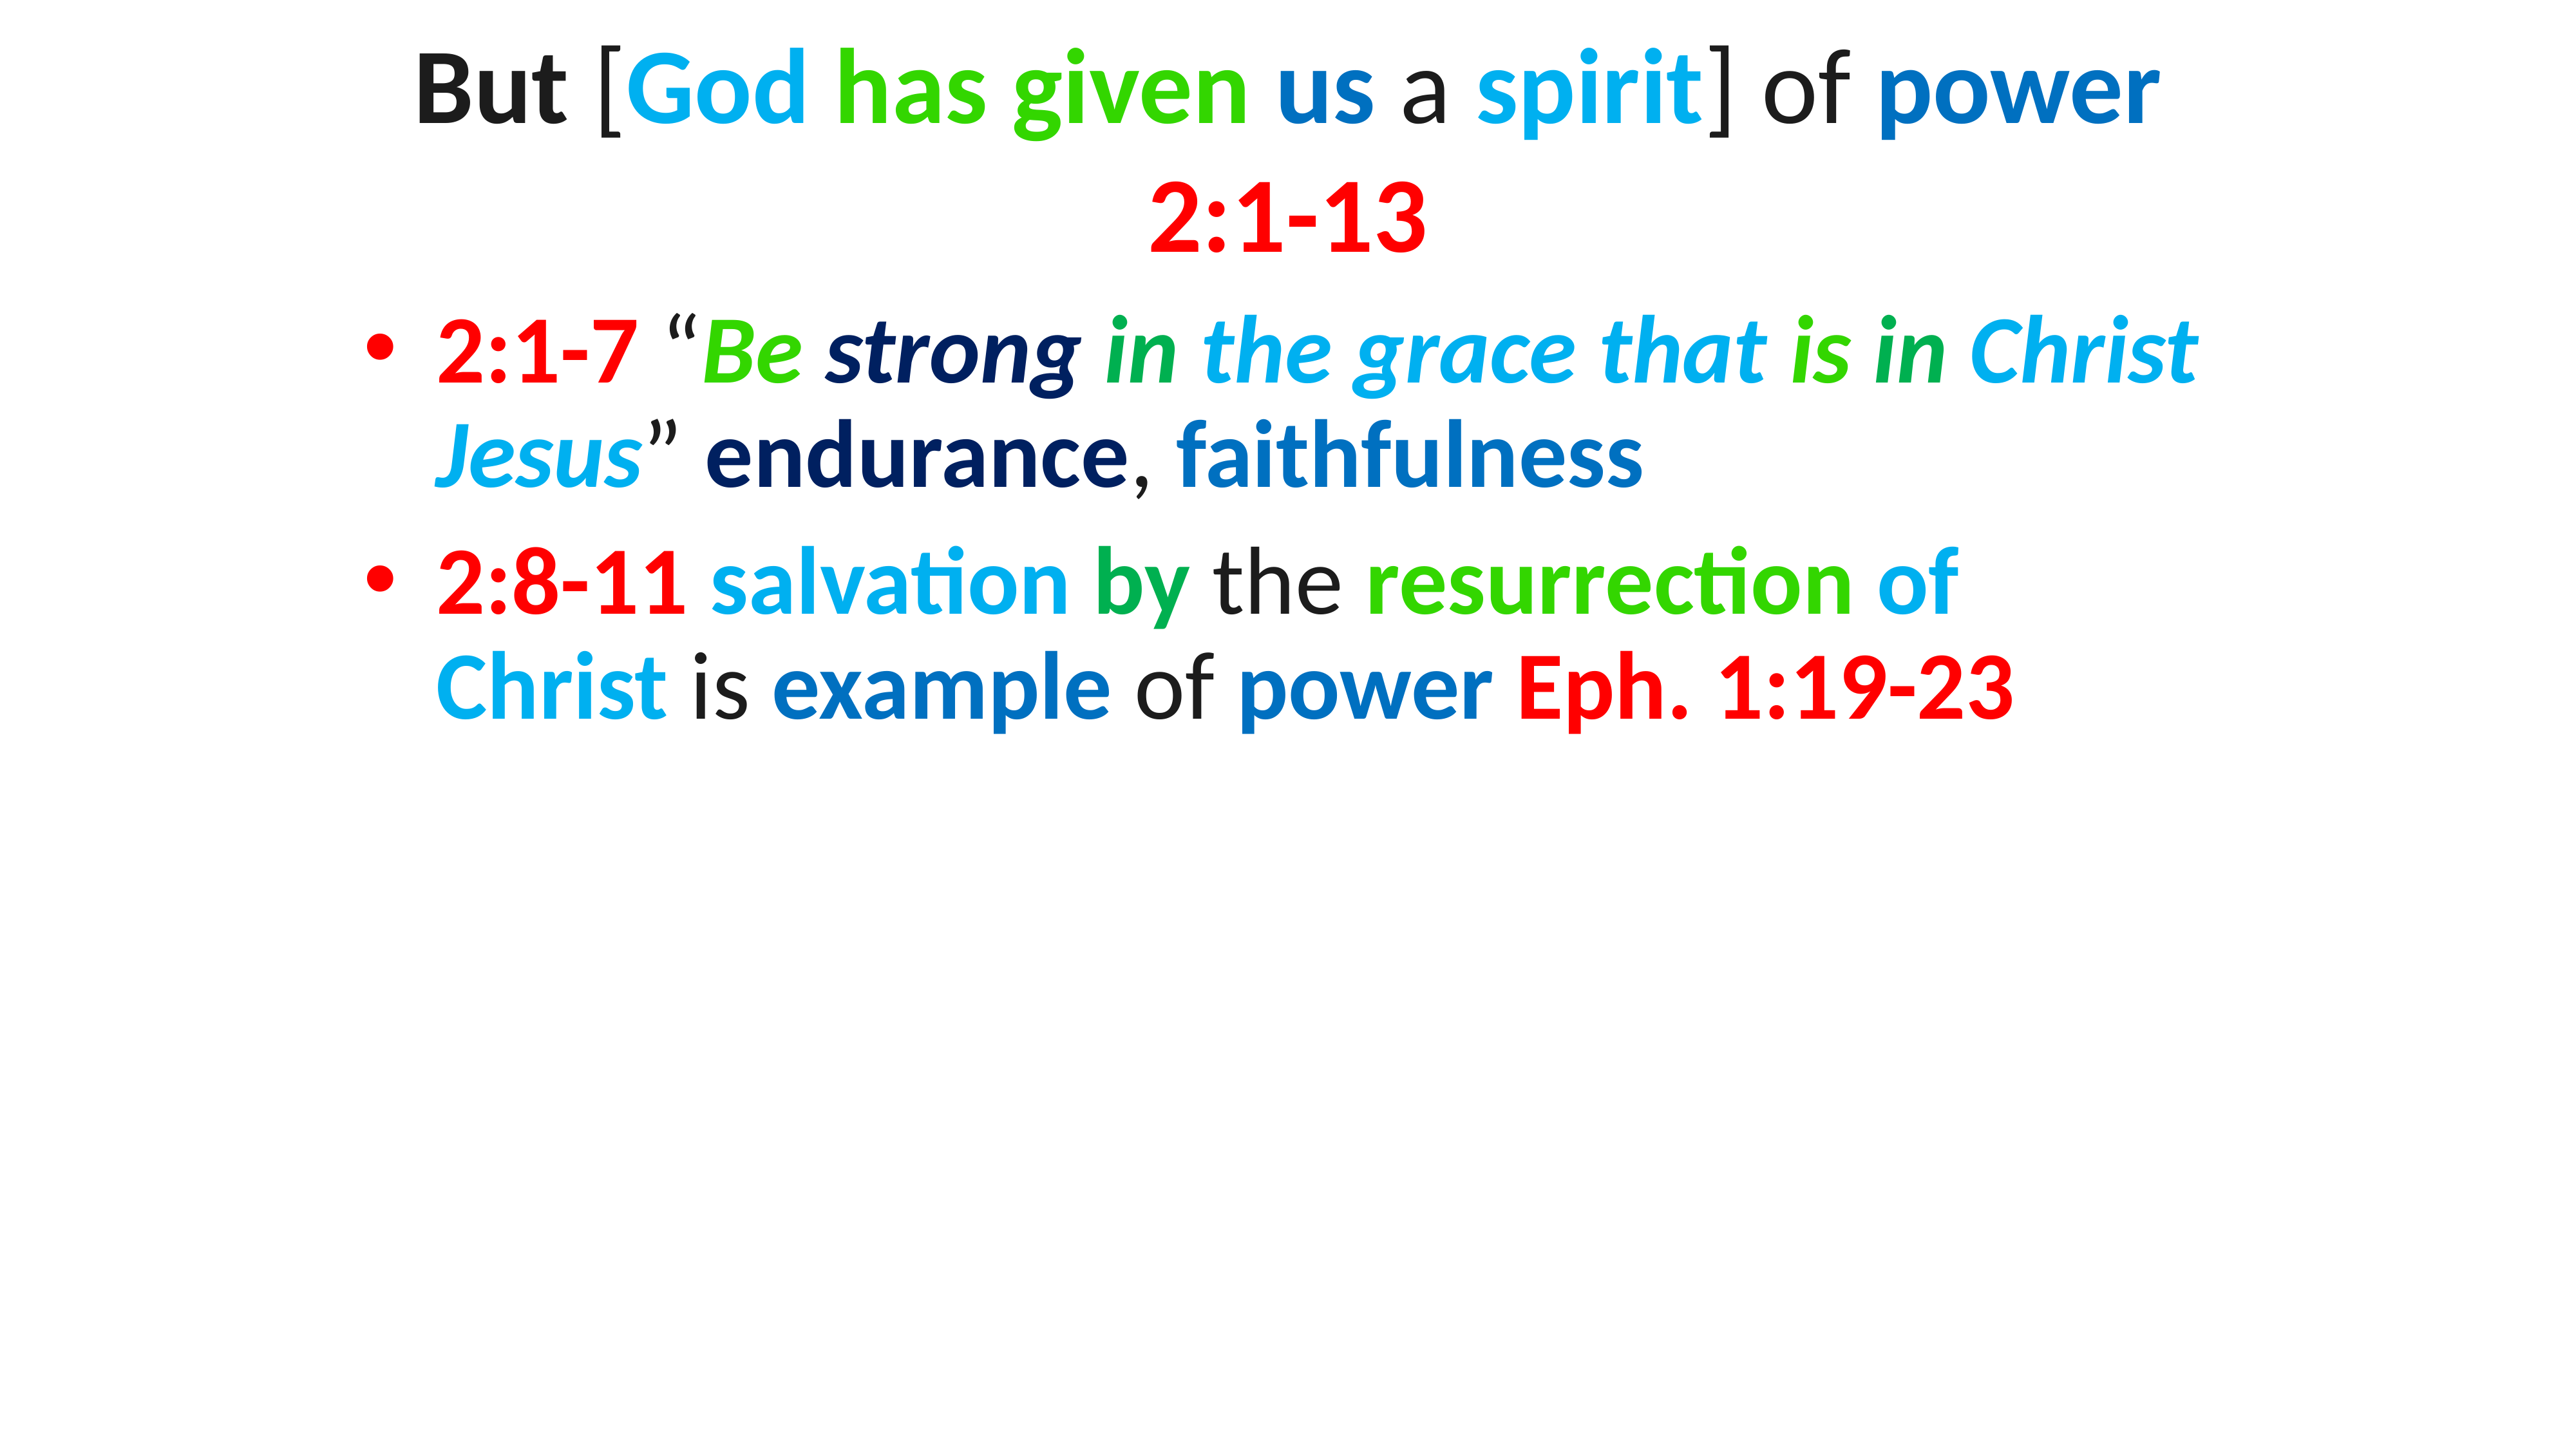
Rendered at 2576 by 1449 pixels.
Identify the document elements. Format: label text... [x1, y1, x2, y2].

title But [God has given us a spirit] of power 2:1-13 [321, 0, 2255, 290]
list 2:1-7 “Be strong in the grace that is in Christ Jesus” endurance, faithfulness 2:8-11 salvation by the resurrection of Christ is example of power Eph. 1:19-23 [354, 289, 2222, 1449]
